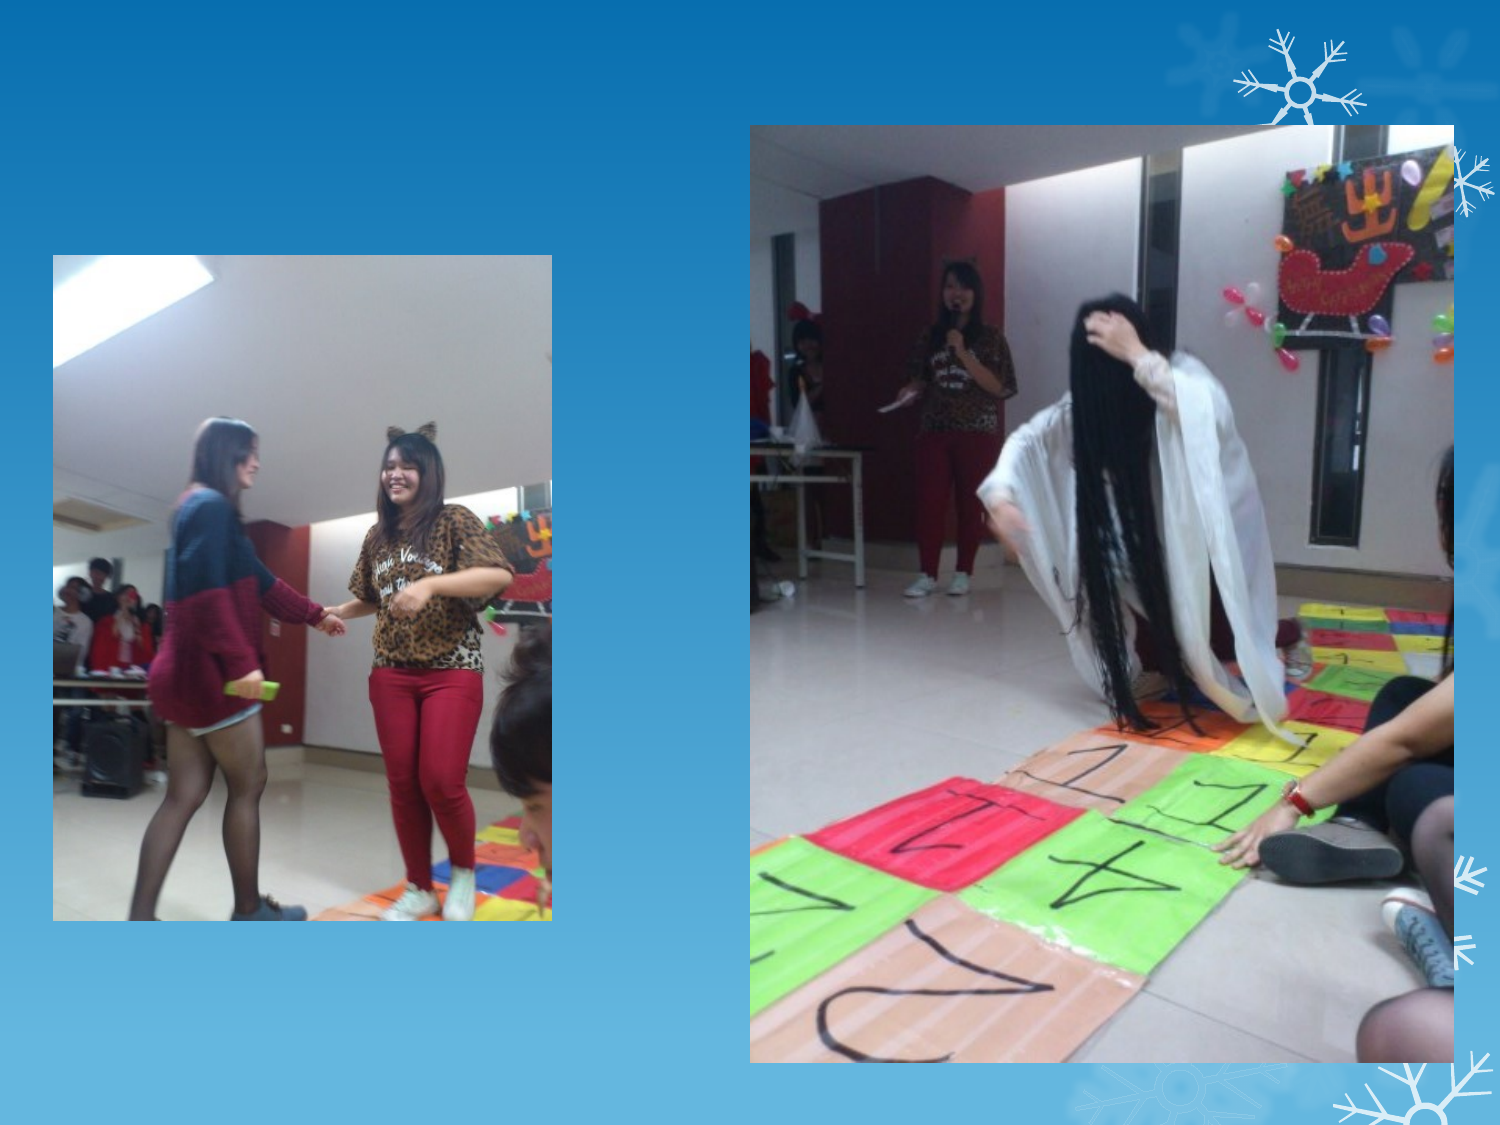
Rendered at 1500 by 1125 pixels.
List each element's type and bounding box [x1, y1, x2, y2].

picture [749, 124, 1454, 1064]
list [52, 254, 553, 921]
